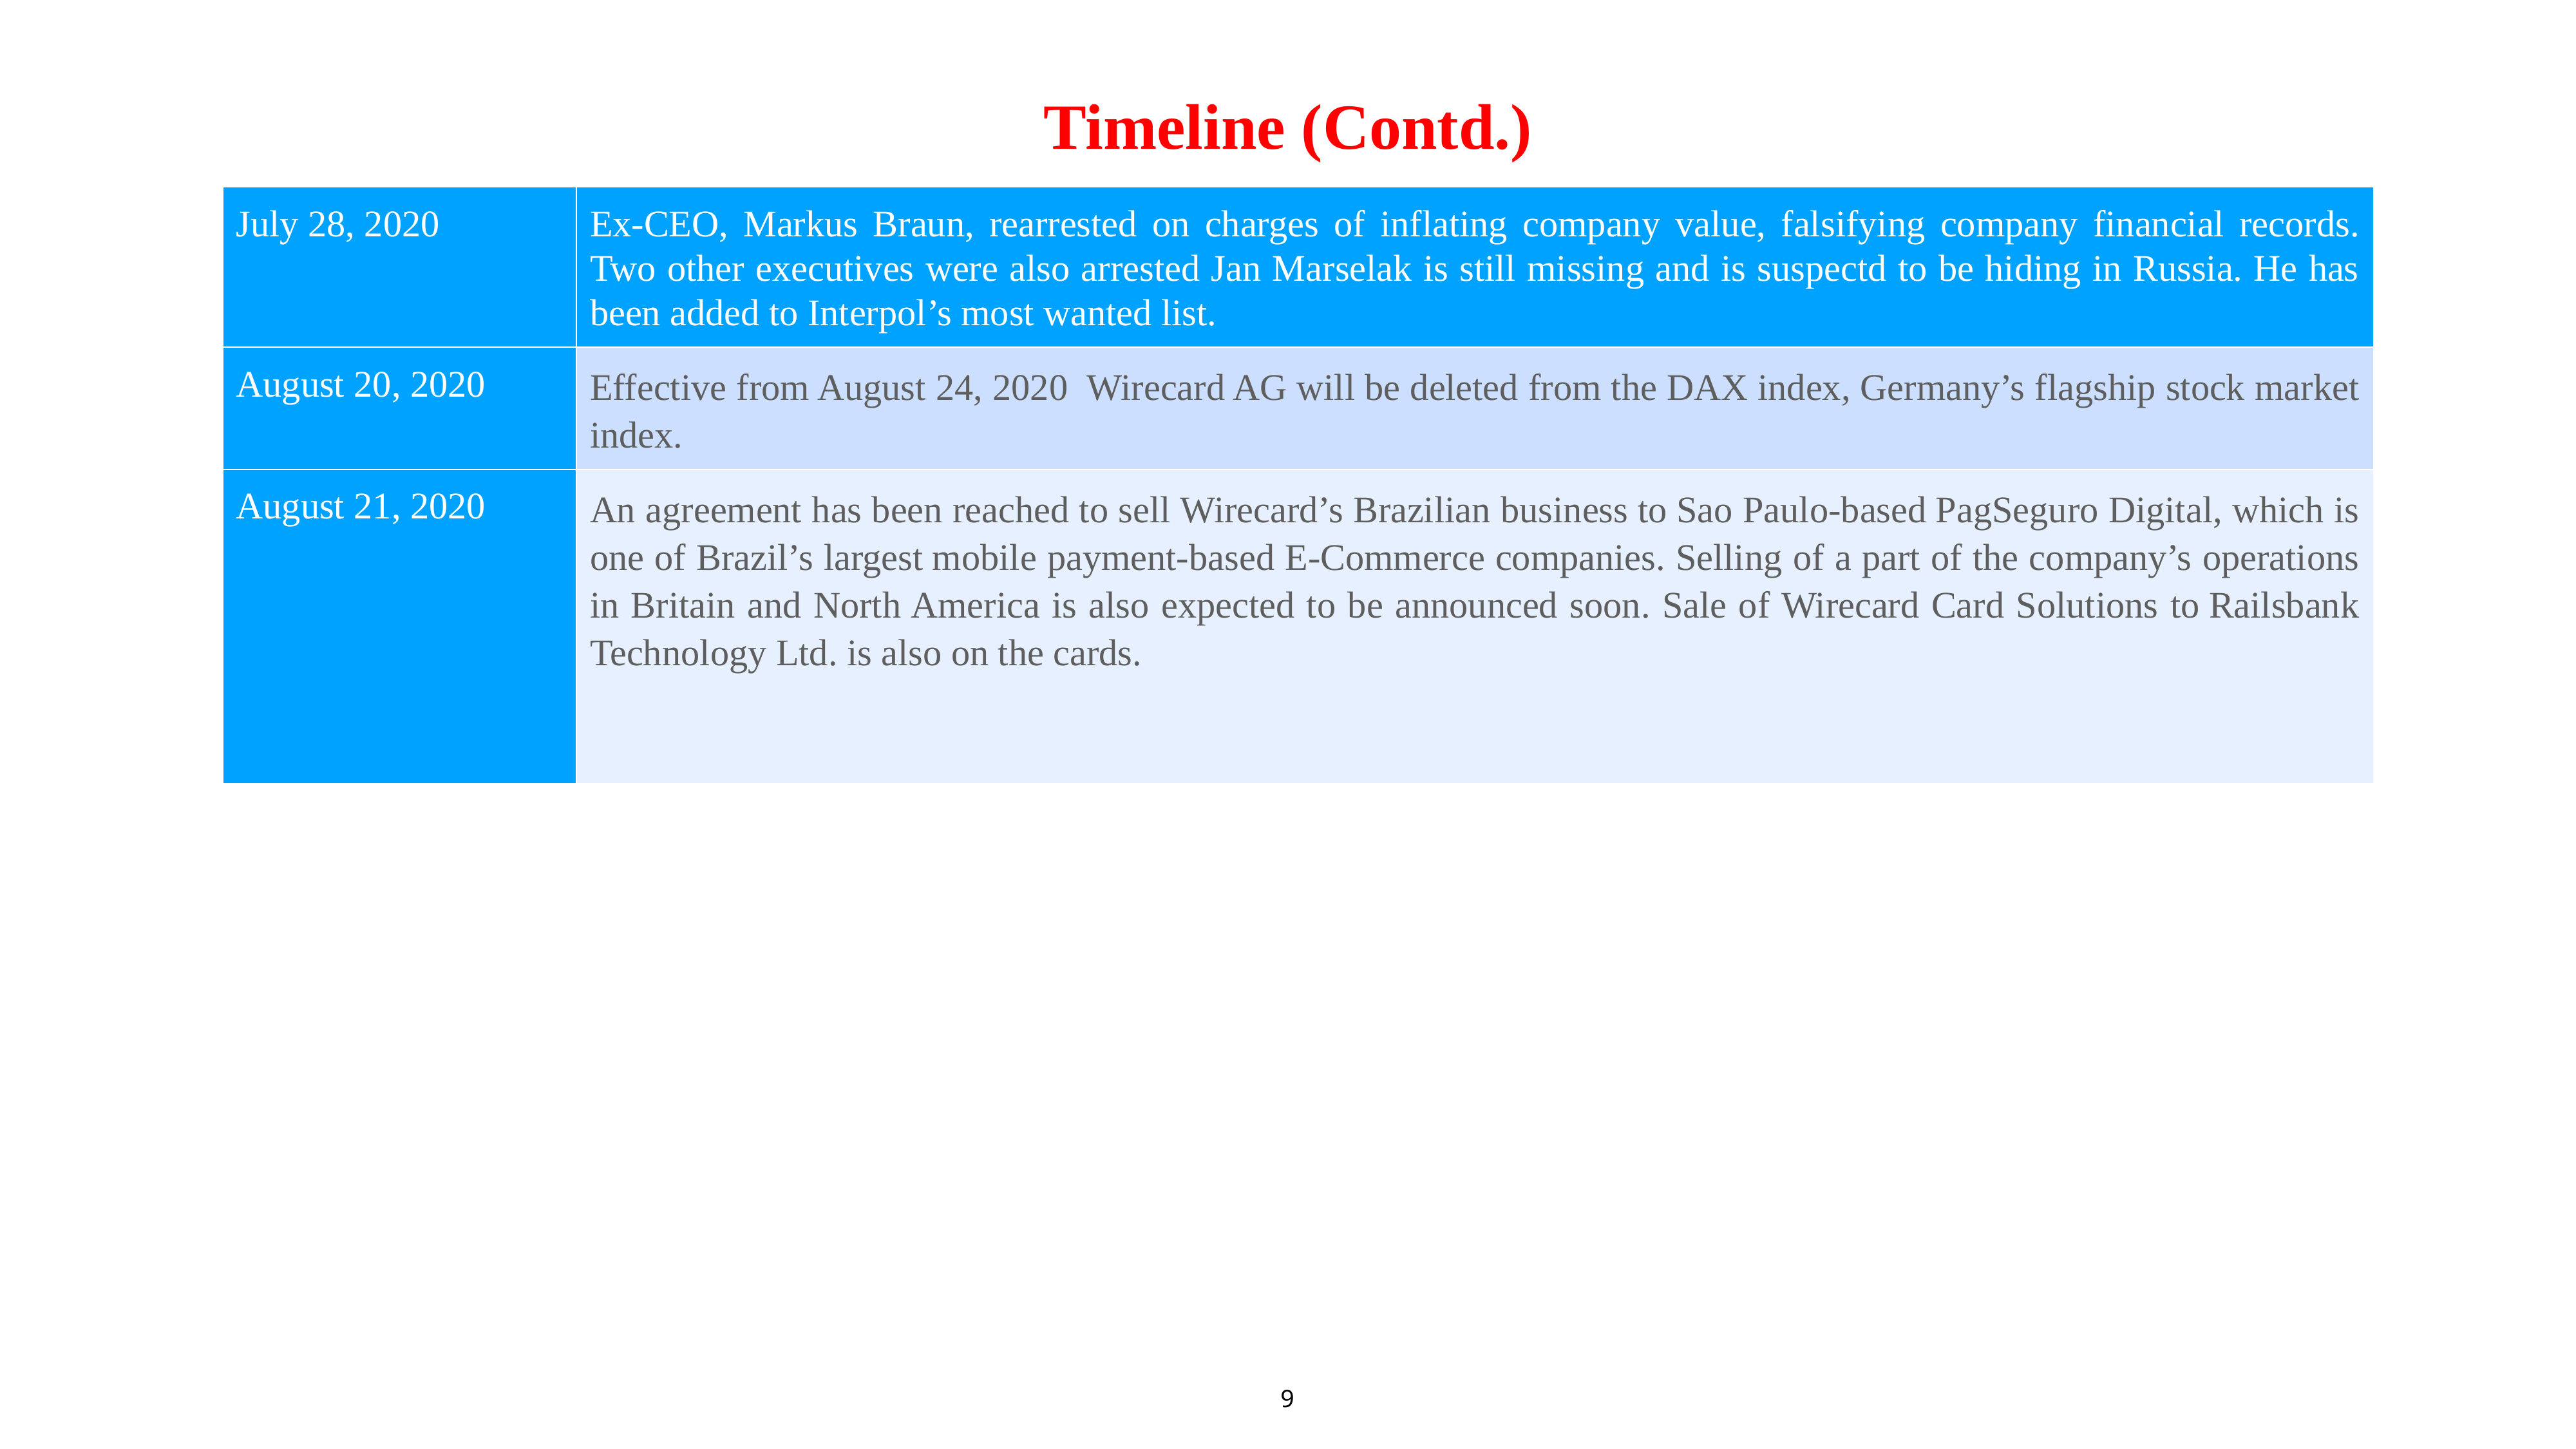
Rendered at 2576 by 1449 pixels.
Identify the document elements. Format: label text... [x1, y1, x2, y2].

table_header July 28, 2020 [223, 187, 576, 346]
slide_number 9 [1274, 1381, 1300, 1422]
table_cell August 20, 2020 [223, 348, 576, 469]
text_box Timeline (Contd.) [804, 79, 1771, 167]
table_header Ex-CEO, Markus Braun, rearrested on charges of inflating company value, falsifying company financial records. Two other executives were also arrested Jan Marselak is still missing and is suspectd to be hiding in Russia. He has been added to Interpol’s most wanted list. [577, 187, 2373, 346]
table_cell August 21, 2020 [223, 470, 576, 783]
table_cell Effective from August 24, 2020 Wirecard AG will be deleted from the DAX index, Germany’s flagship stock market index. [577, 348, 2373, 469]
table_cell An agreement has been reached to sell Wirecard’s Brazilian business to Sao Paulo-based PagSeguro Digital, which is one of Brazil’s largest mobile payment-based E-Commerce companies. Selling of a part of the company’s operations in Britain and North America is also expected to be announced soon. Sale of Wirecard Card Solutions to Railsbank Technology Ltd. is also on the cards. [577, 470, 2373, 783]
